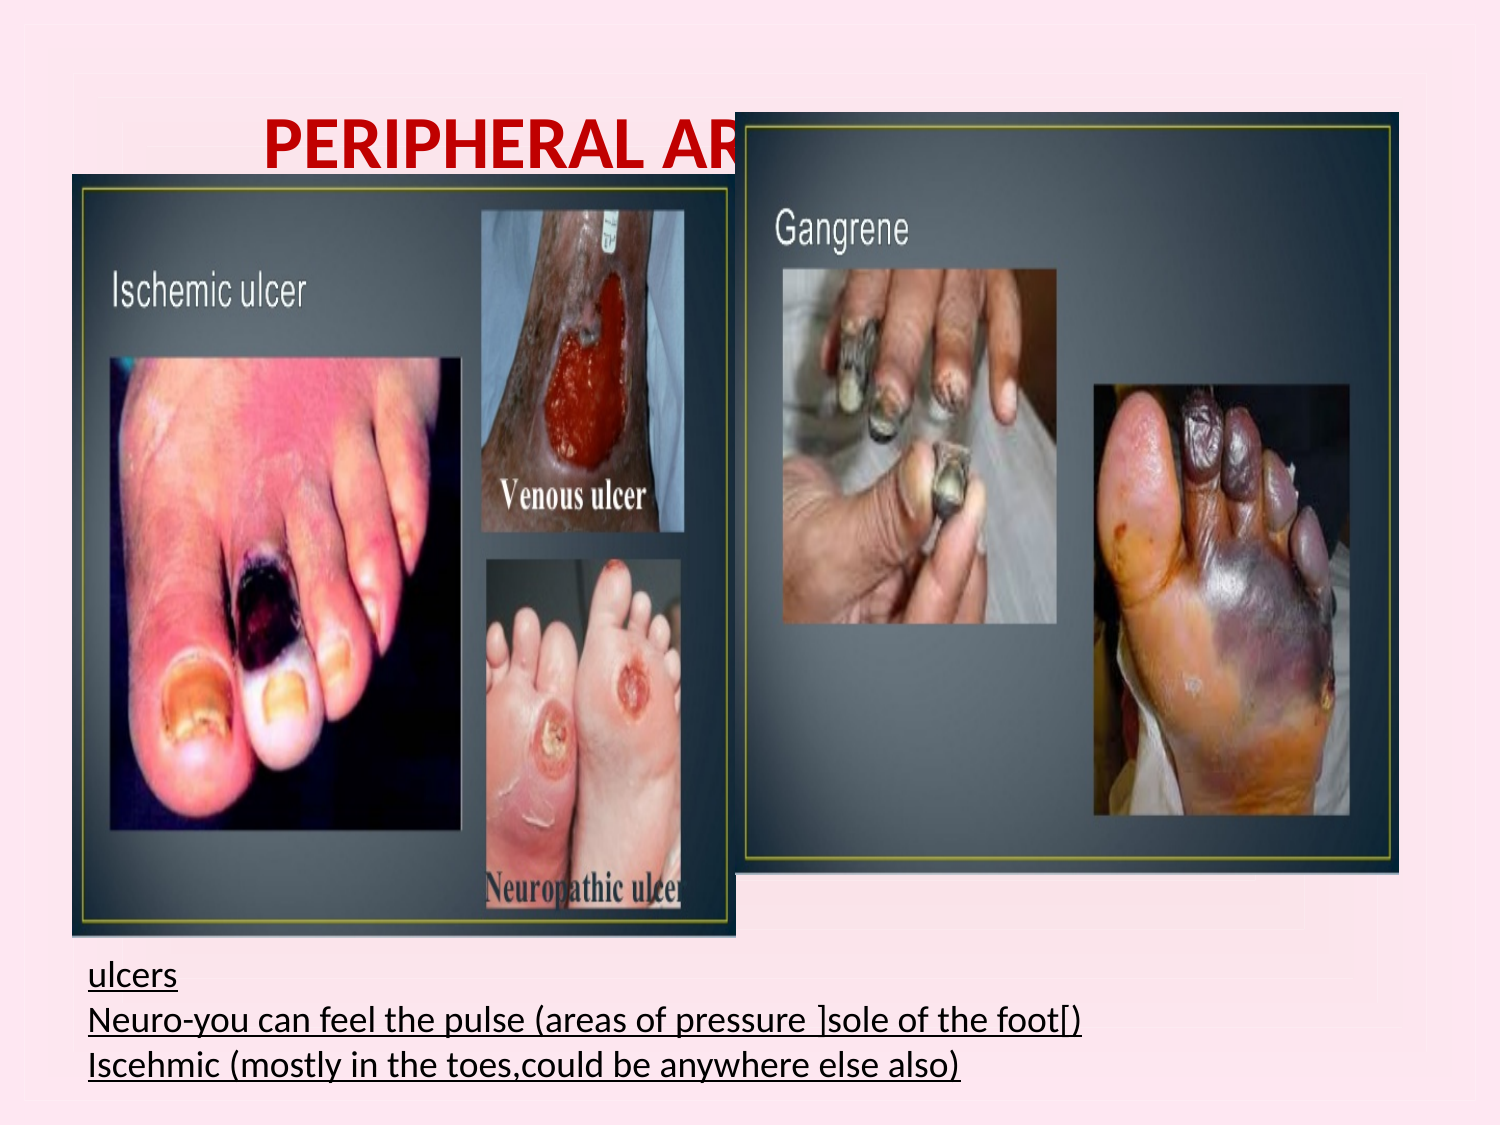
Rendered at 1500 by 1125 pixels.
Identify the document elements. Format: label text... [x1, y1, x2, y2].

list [72, 174, 736, 938]
text_box ulcers Neuro-you can feel the pulse (areas of pressure ]sole of the foot[) Iscehmic (mostly in the toes,could be anywhere else also) [72, 942, 1216, 1093]
title PERIPHERAL ARTERIAL DISEASE [75, 45, 1425, 233]
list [735, 112, 1399, 876]
